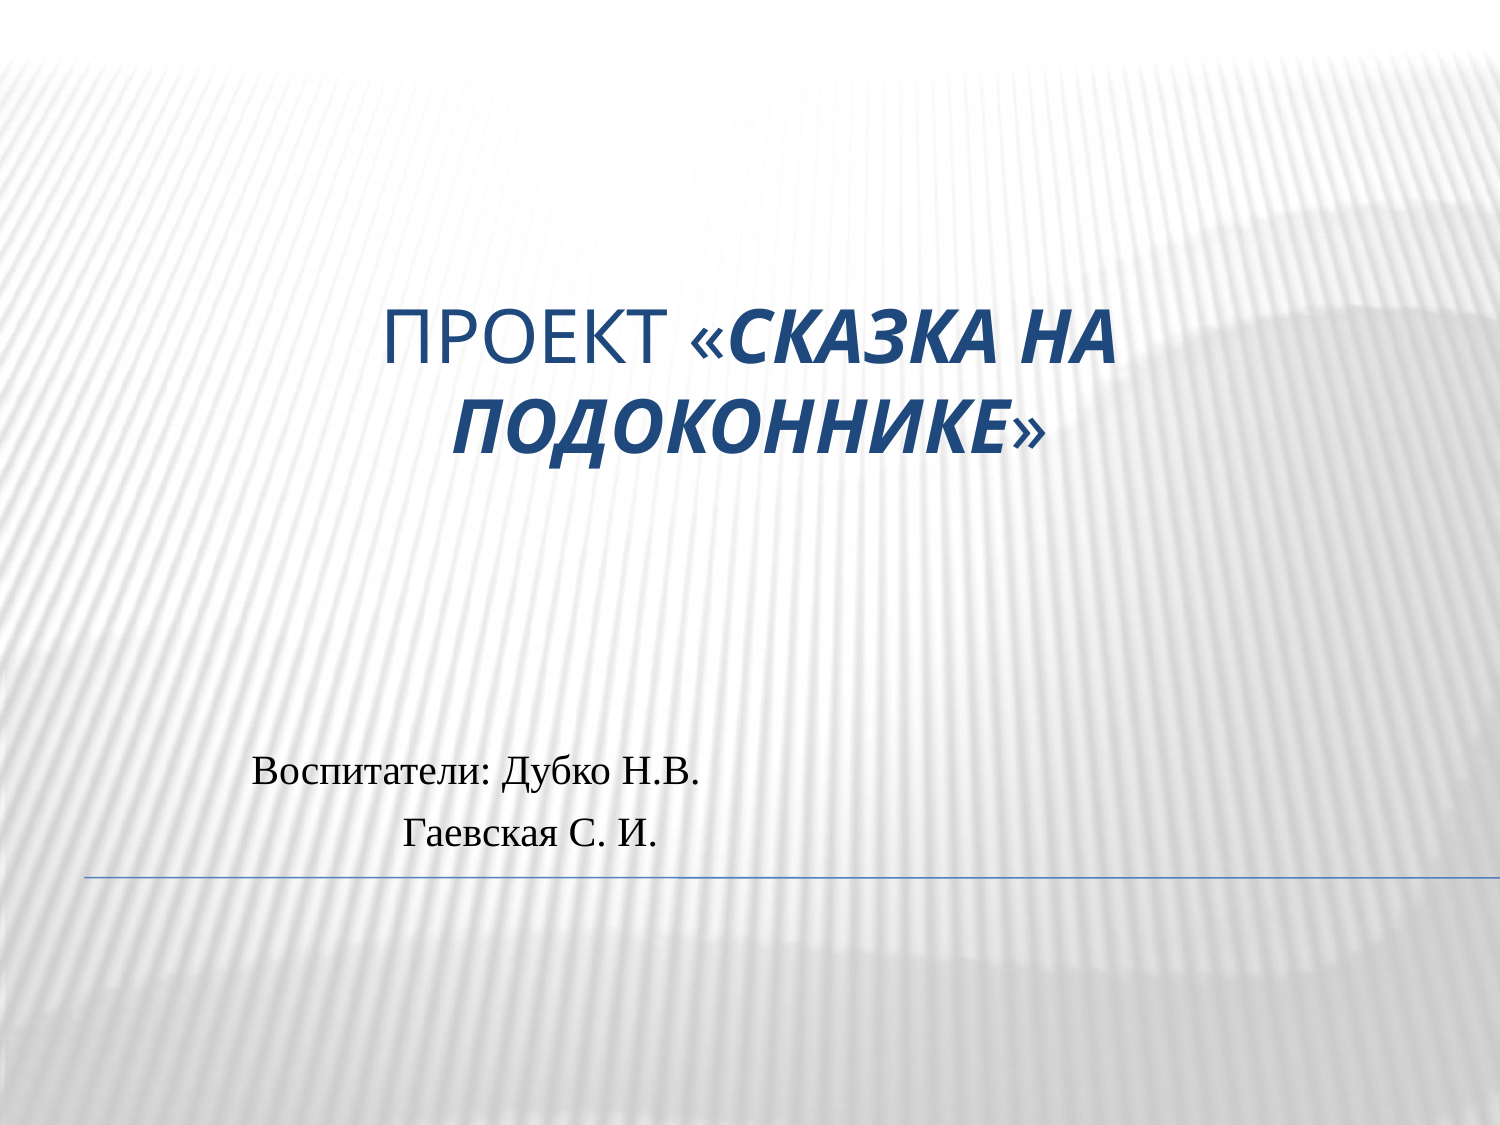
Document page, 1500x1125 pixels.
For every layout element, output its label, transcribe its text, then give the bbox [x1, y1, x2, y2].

subtitle Воспитатели: Дубко Н.В. Гаевская С. И. [62, 637, 1450, 879]
title Проект «СКАЗКА НА ПОДОКОННИКЕ» [112, 281, 1388, 591]
